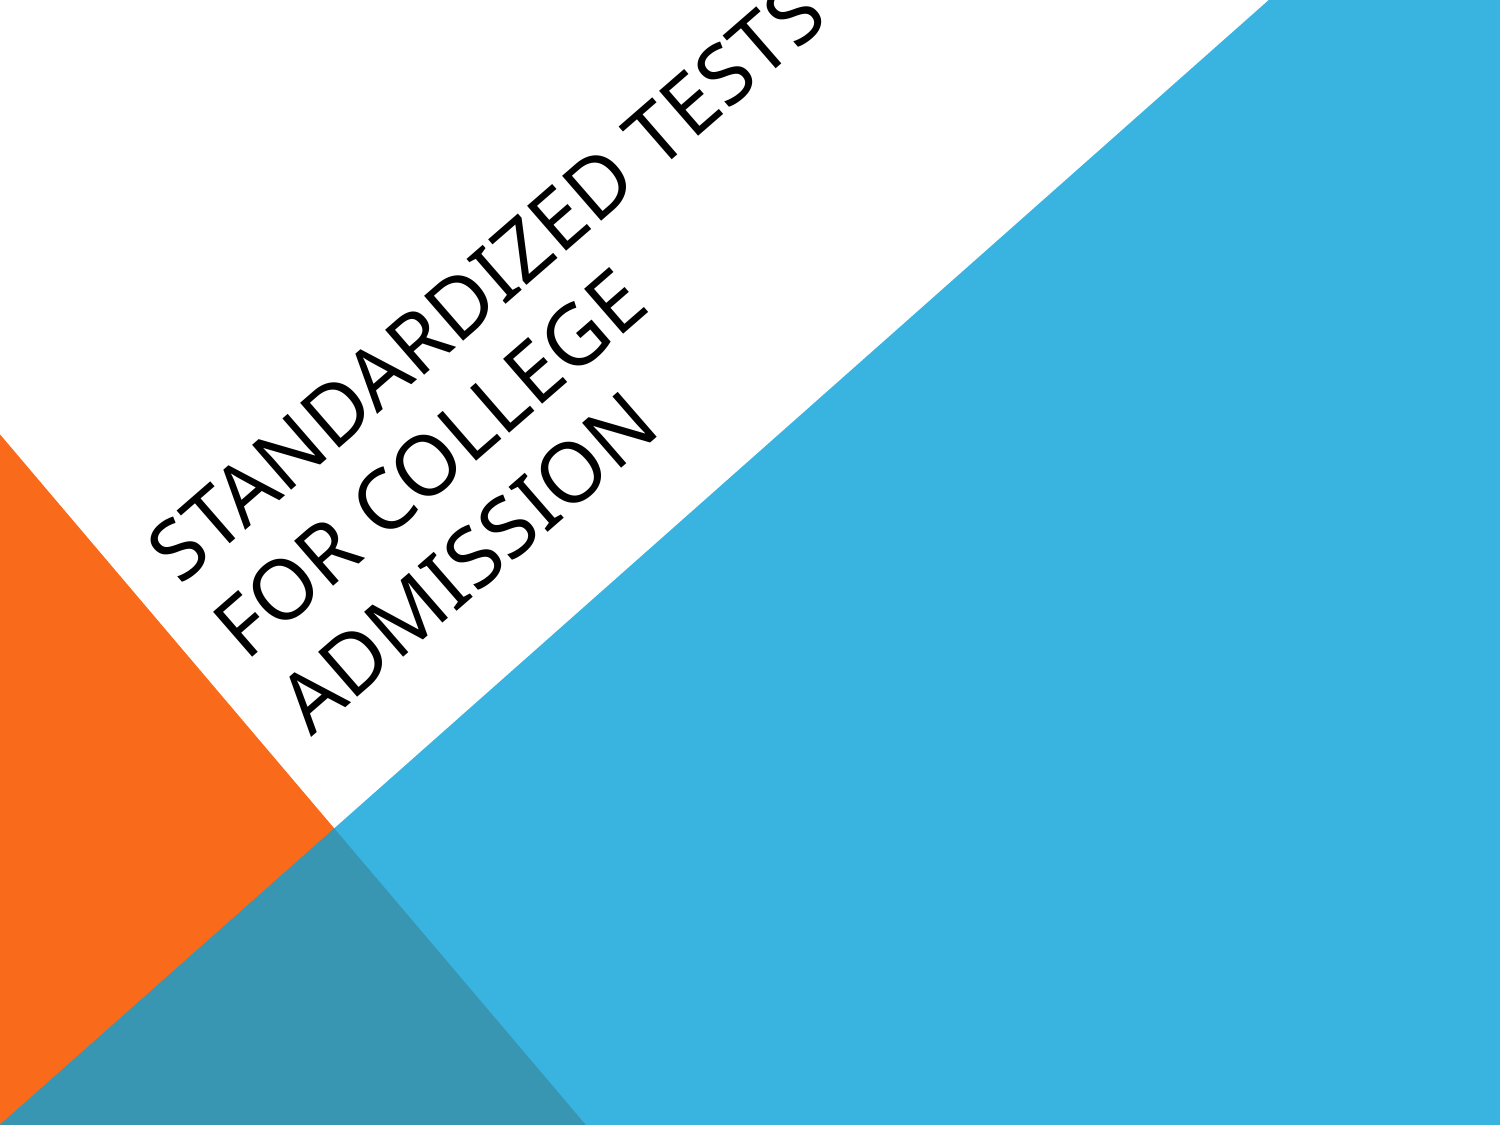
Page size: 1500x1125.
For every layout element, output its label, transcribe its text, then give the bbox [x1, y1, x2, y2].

title Standardized Tests for College Admission [182, 4, 1012, 762]
